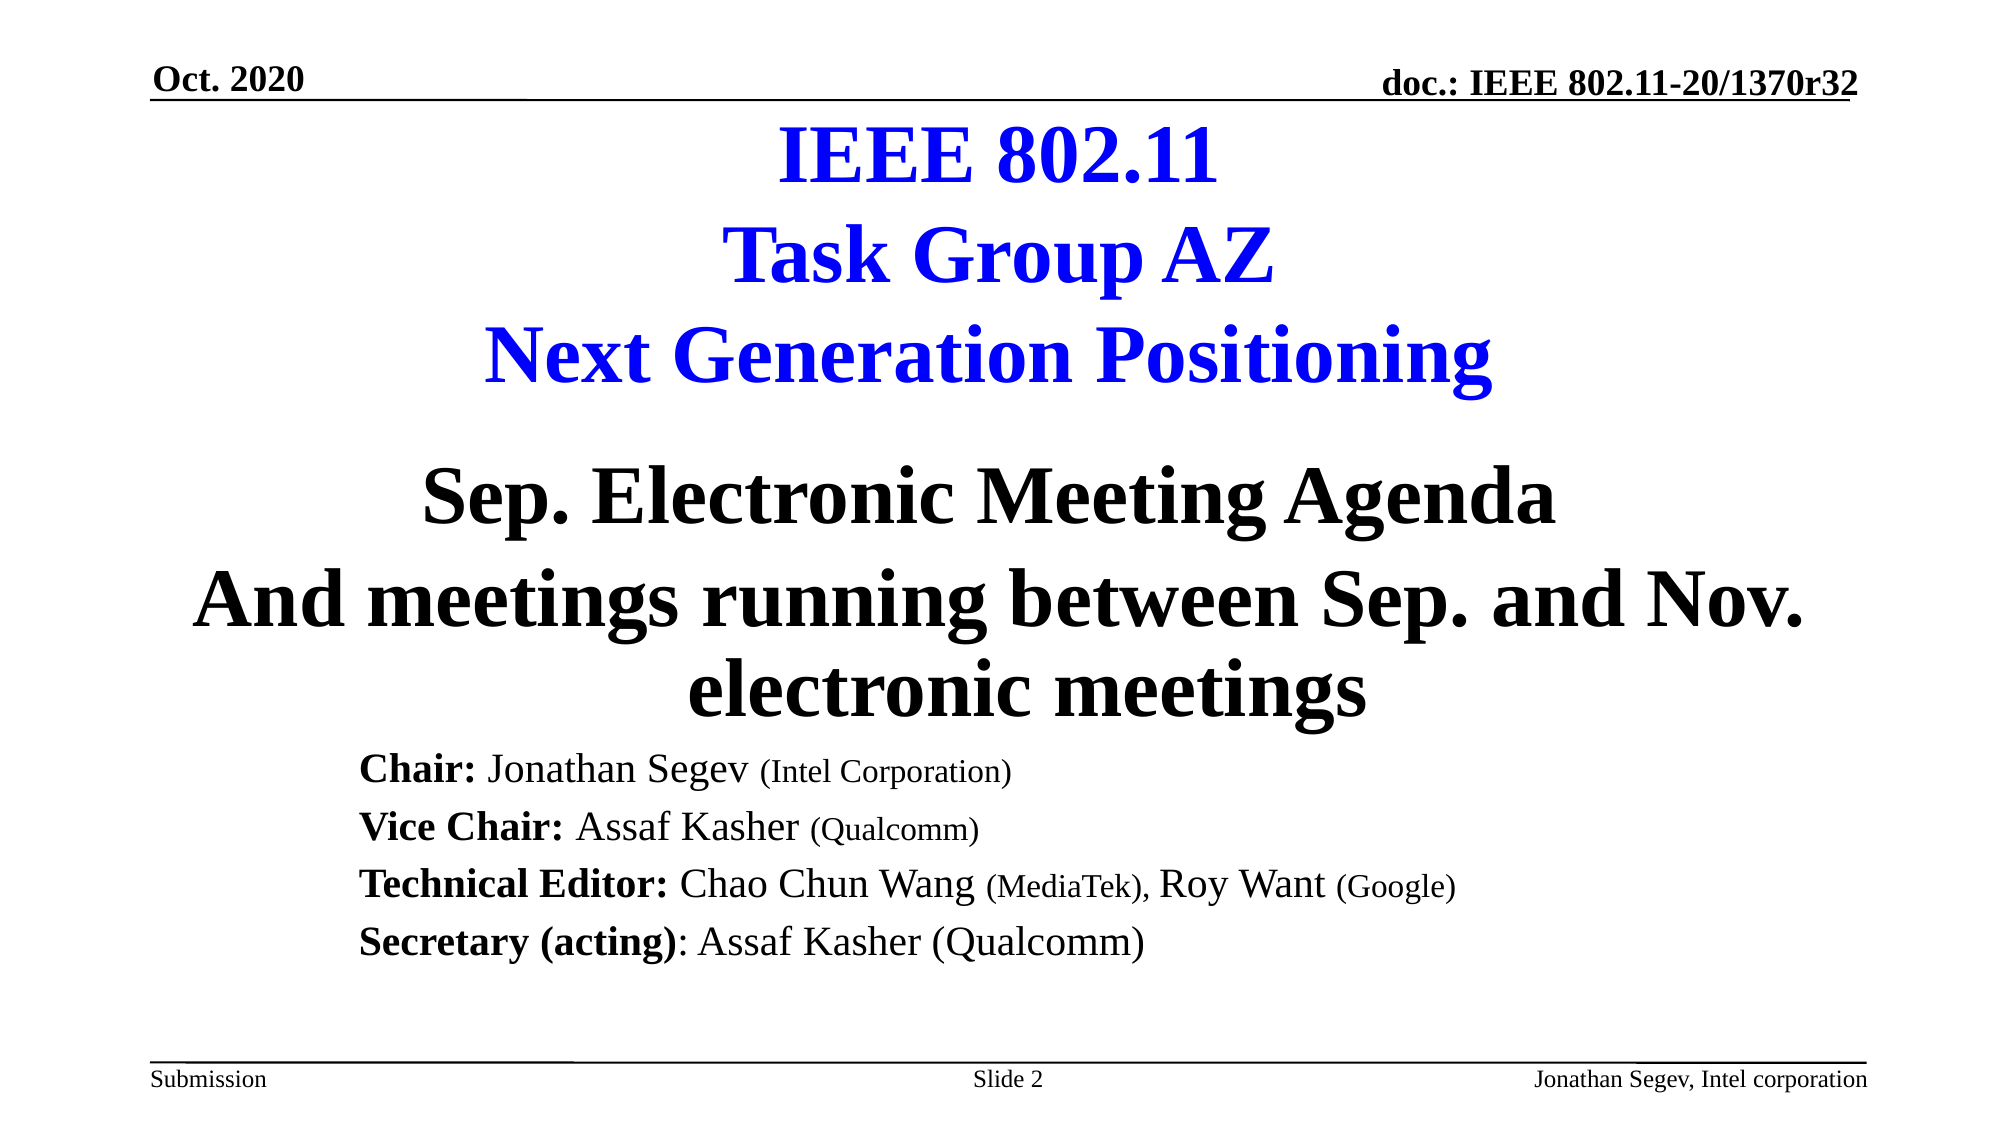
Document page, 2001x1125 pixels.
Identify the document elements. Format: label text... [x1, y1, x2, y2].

title IEEE 802.11 Task Group AZ Next Generation Positioning [149, 112, 1850, 386]
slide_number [152, 54, 563, 100]
list Sep. Electronic Meeting Agenda And meetings running between Sep. and Nov. electronic meetings Chair: Jonathan Segev (Intel Corporation) Vice Chair: Assaf Kasher (Qualcomm) Technical Editor: Chao Chun Wang (MediaTek), Roy Want (Google) Secretary (acting): Assaf Kasher (Qualcomm) [149, 444, 1850, 1000]
slide_number Slide 2 [950, 1061, 1067, 1123]
footer Jonathan Segev, Intel corporation [1171, 1061, 1869, 1093]
